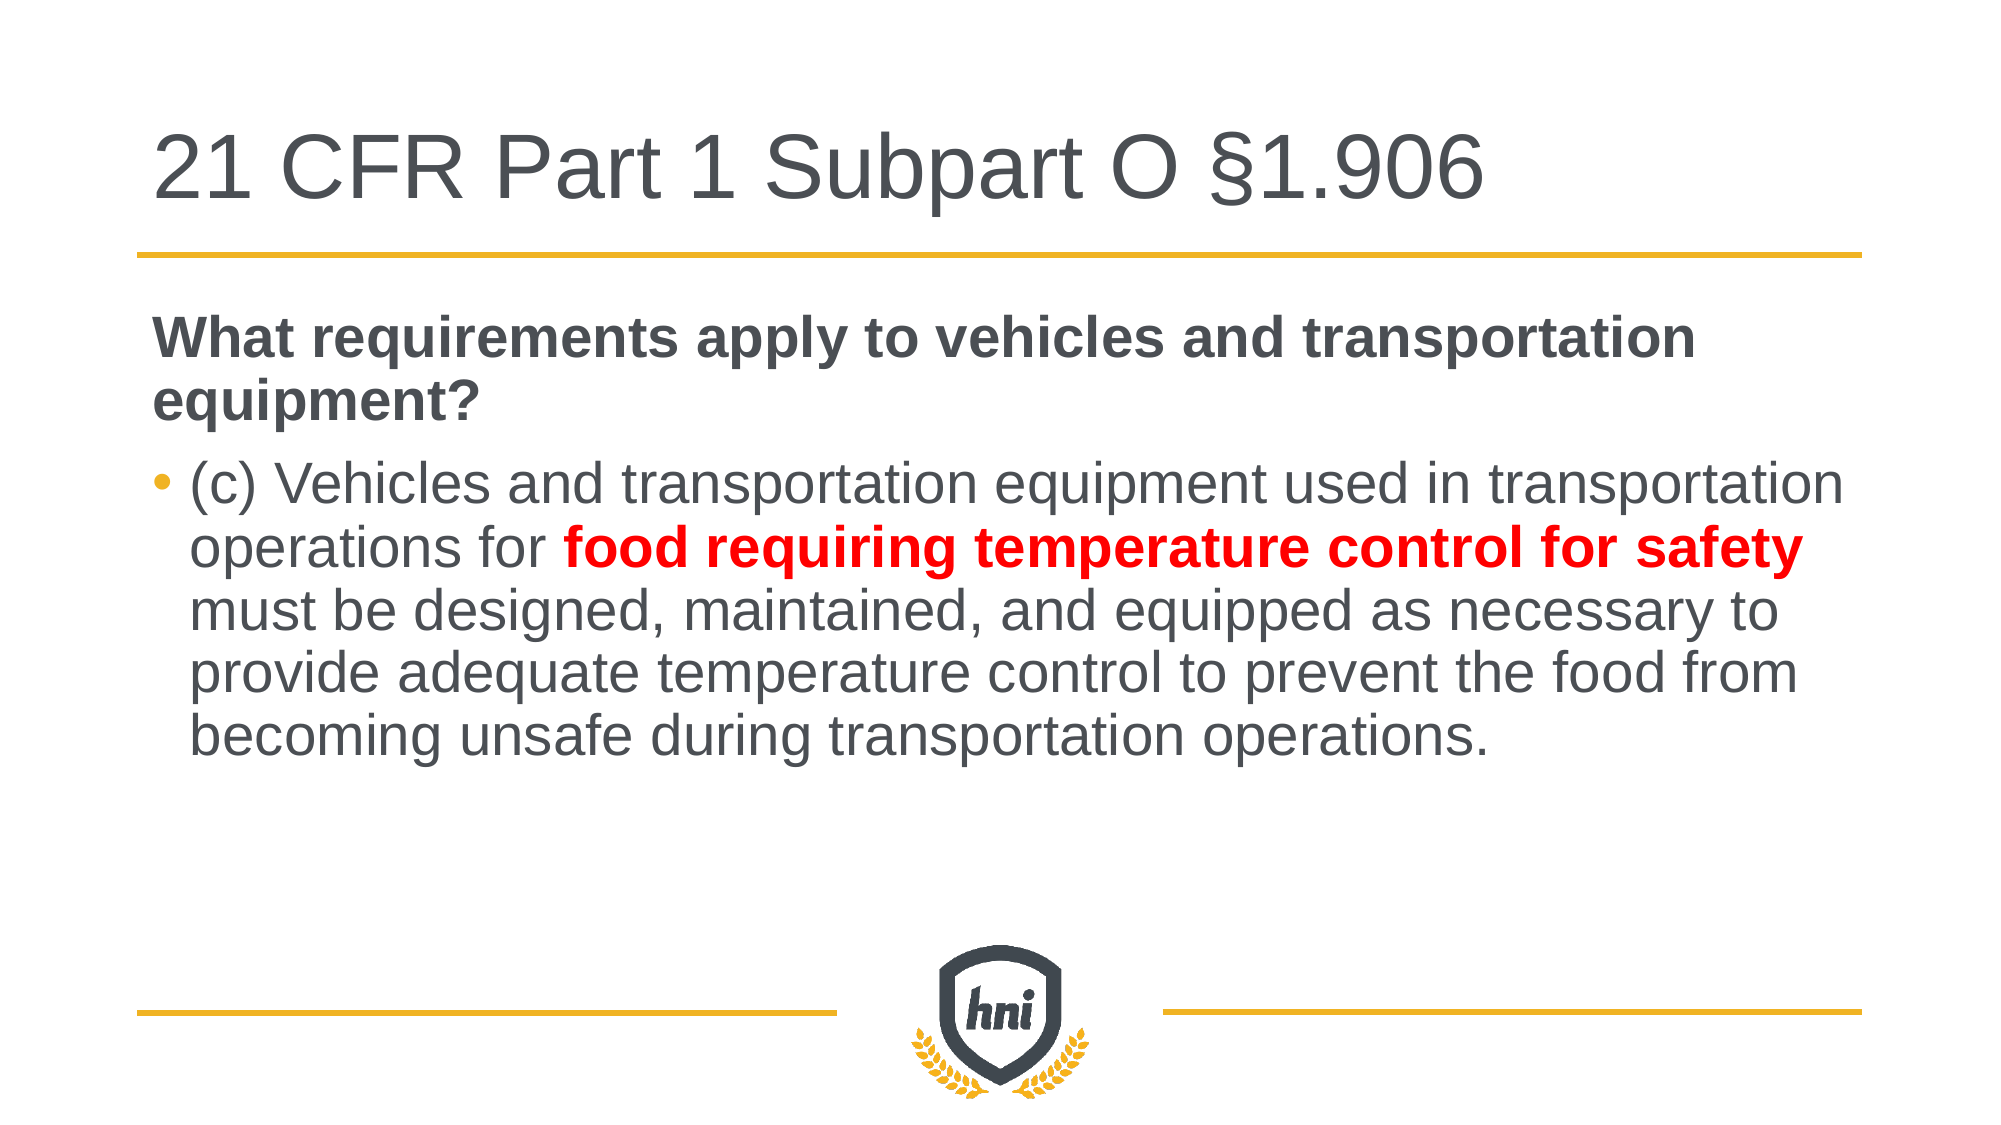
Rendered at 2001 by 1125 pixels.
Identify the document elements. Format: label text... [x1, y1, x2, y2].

picture [911, 1014, 1089, 1103]
list What requirements apply to vehicles and transportation equipment? (c) Vehicles and transportation equipment used in transportation operations for food requiring temperature control for safety must be designed, maintained, and equipped as necessary to provide adequate temperature control to prevent the food from becoming unsafe during transportation operations. [137, 299, 1863, 1014]
title 21 CFR Part 1 Subpart O §1.906 [137, 59, 1928, 278]
